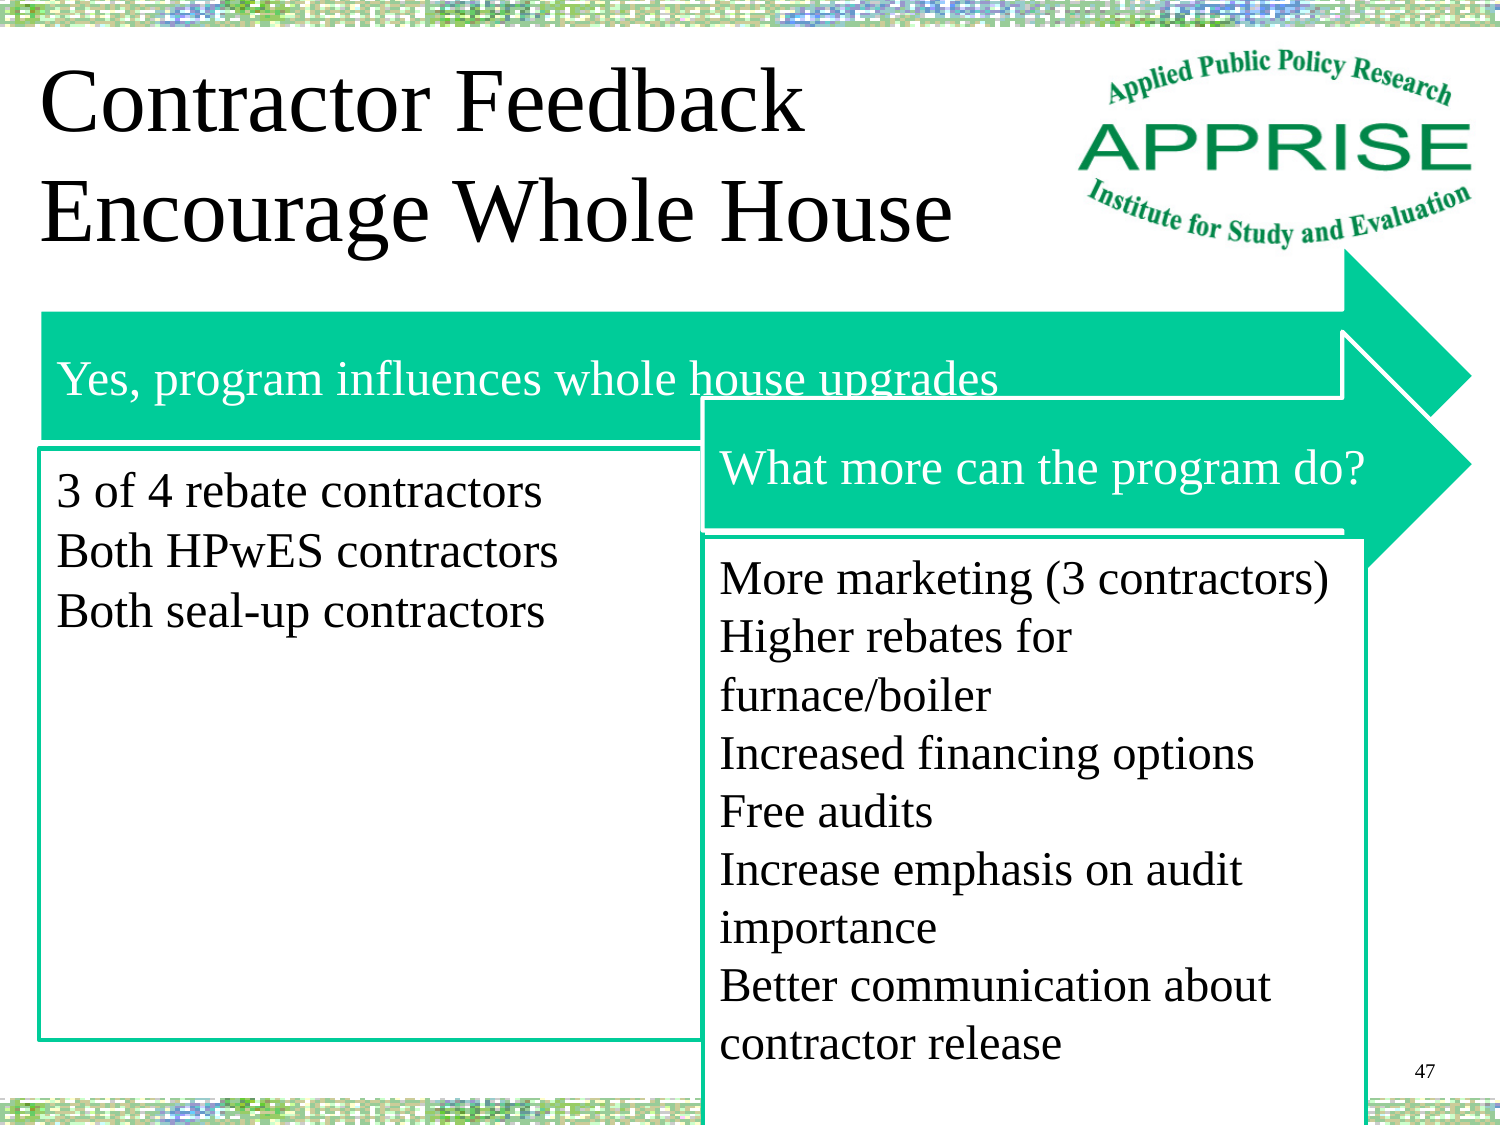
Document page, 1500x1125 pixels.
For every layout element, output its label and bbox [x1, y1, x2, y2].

list [39, 242, 1476, 1125]
picture [0, 0, 1500, 276]
title [24, 55, 1049, 244]
picture [1476, 1098, 1500, 1125]
picture [0, 1098, 39, 1125]
